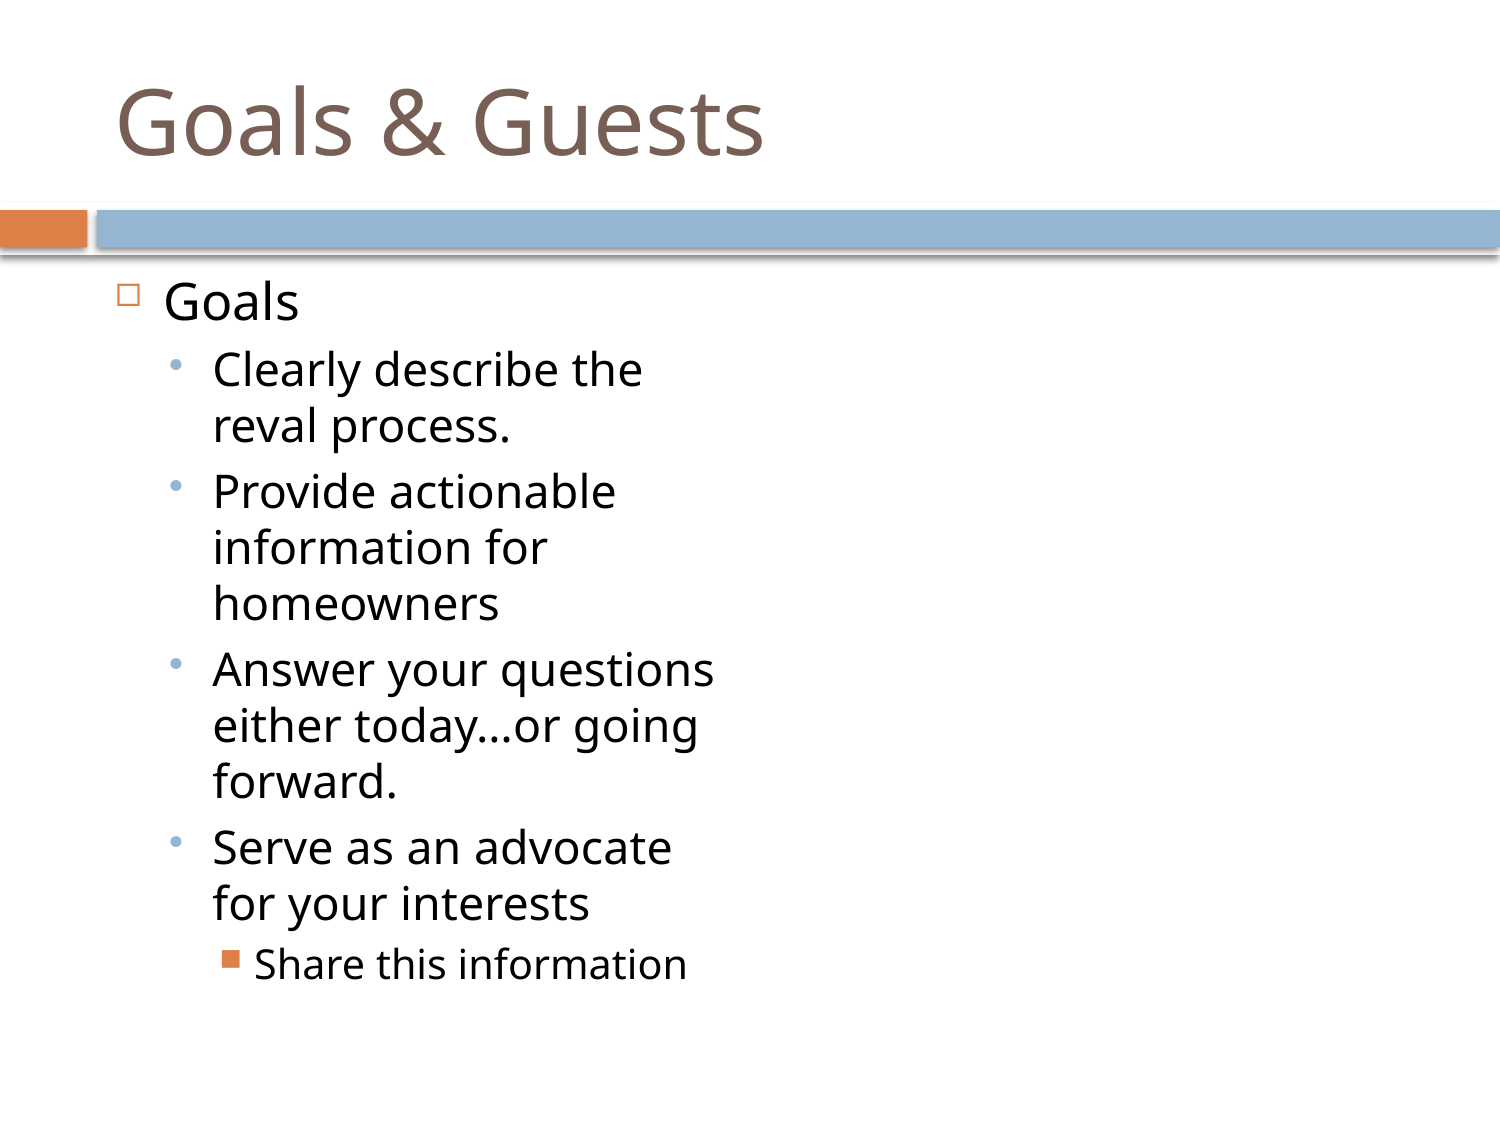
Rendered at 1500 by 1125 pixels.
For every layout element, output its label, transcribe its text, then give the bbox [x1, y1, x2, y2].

title Goals & Guests [99, 37, 1438, 200]
list Goals Clearly describe the reval process. Provide actionable information for homeowners Answer your questions either today…or going forward. Serve as an advocate for your interests Share this information [99, 260, 738, 1011]
